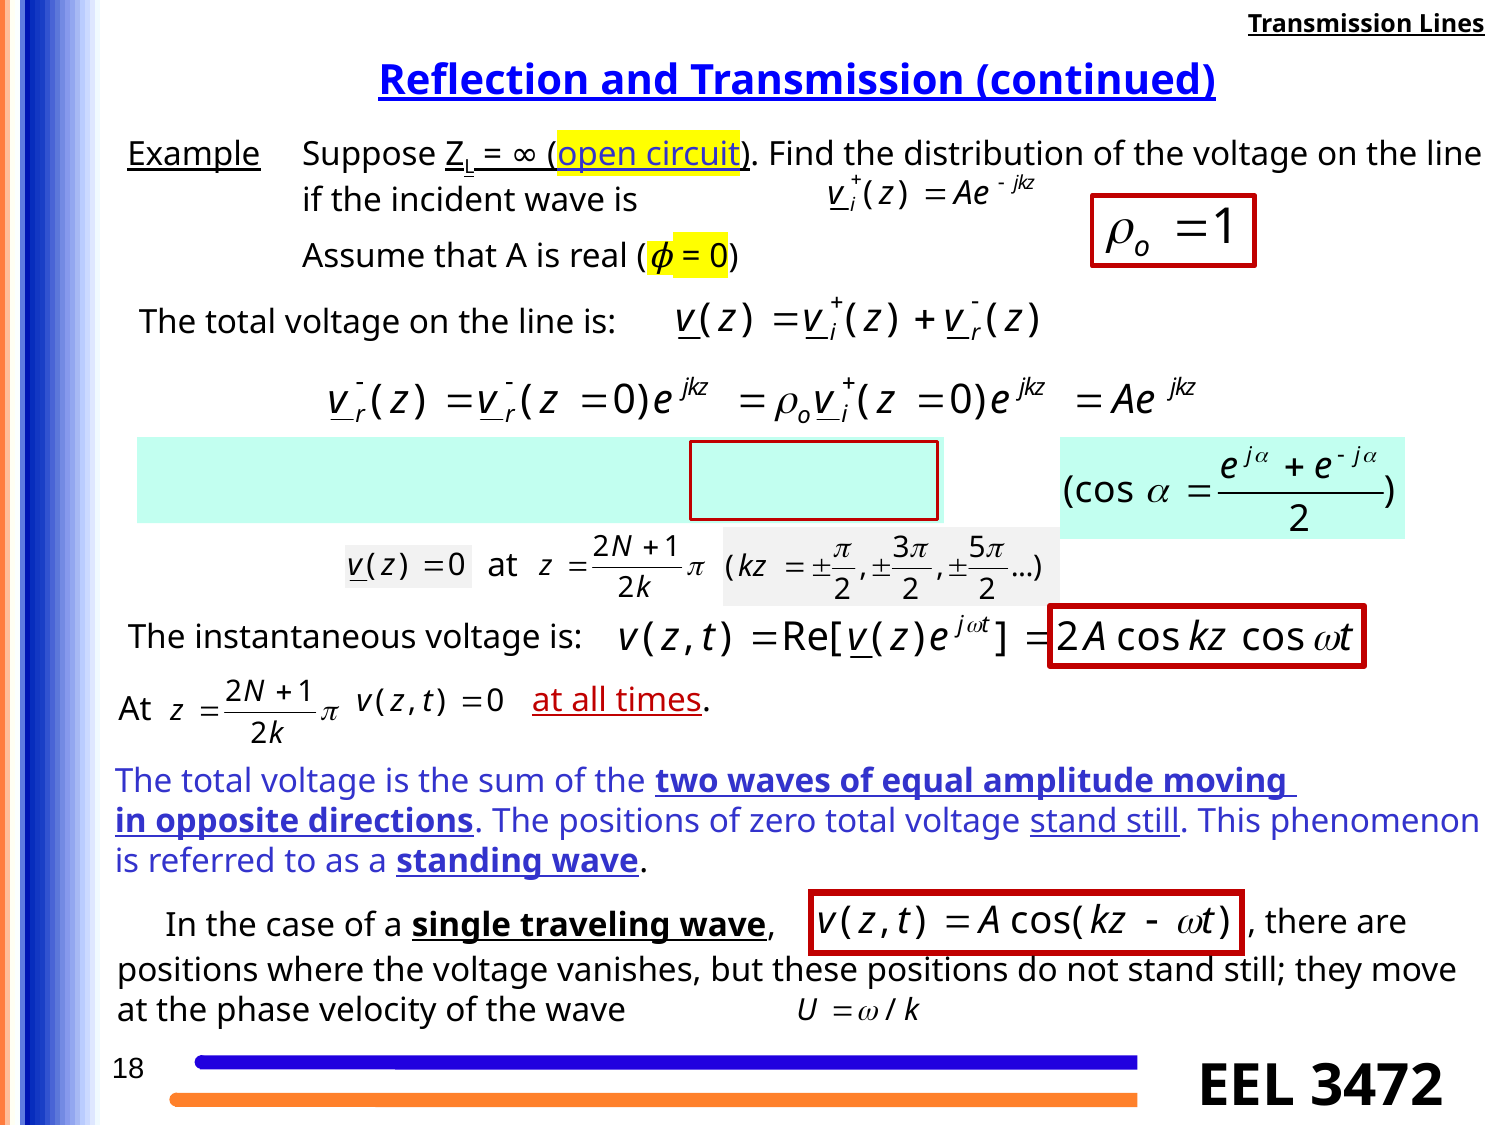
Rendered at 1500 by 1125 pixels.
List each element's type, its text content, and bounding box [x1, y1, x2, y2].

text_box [533, 526, 712, 605]
text_box Example [112, 124, 291, 180]
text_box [344, 544, 473, 589]
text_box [353, 679, 512, 725]
text_box At [103, 679, 159, 735]
text_box The total voltage is the sum of the two waves of equal amplitude moving in opposite directions. The positions of zero total voltage stand still. This phenomenon is referred to as a standing wave. [99, 751, 1500, 886]
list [824, 162, 1051, 219]
text_box [690, 441, 938, 520]
text_box The instantaneous voltage is: [113, 607, 599, 663]
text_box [813, 895, 1239, 951]
slide_number 18 [93, 1041, 160, 1105]
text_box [324, 361, 1216, 434]
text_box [164, 670, 346, 750]
text_box at all times. [517, 670, 727, 726]
text_box The total voltage on the line is: [124, 293, 633, 348]
text_box In the case of a single traveling wave, [150, 895, 808, 940]
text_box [1060, 436, 1405, 540]
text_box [793, 989, 929, 1032]
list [671, 281, 1051, 349]
picture [0, 0, 125, 1125]
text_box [614, 607, 1364, 668]
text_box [722, 526, 1061, 605]
text_box Transmission Lines [1092, 0, 1500, 45]
text_box Suppose ZL = ∞ (open circuit). Find the distribution of the voltage on the line if the incident wave is Assume that A is real (ϕ = 0) [287, 125, 1500, 339]
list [1096, 193, 1250, 269]
text_box at [472, 535, 528, 590]
text_box positions where the voltage vanishes, but these positions do not stand still; they move at the phase velocity of the wave [102, 940, 1500, 1036]
text_box , there are [1232, 892, 1473, 940]
text_box Reflection and Transmission (continued) [112, 45, 1483, 110]
